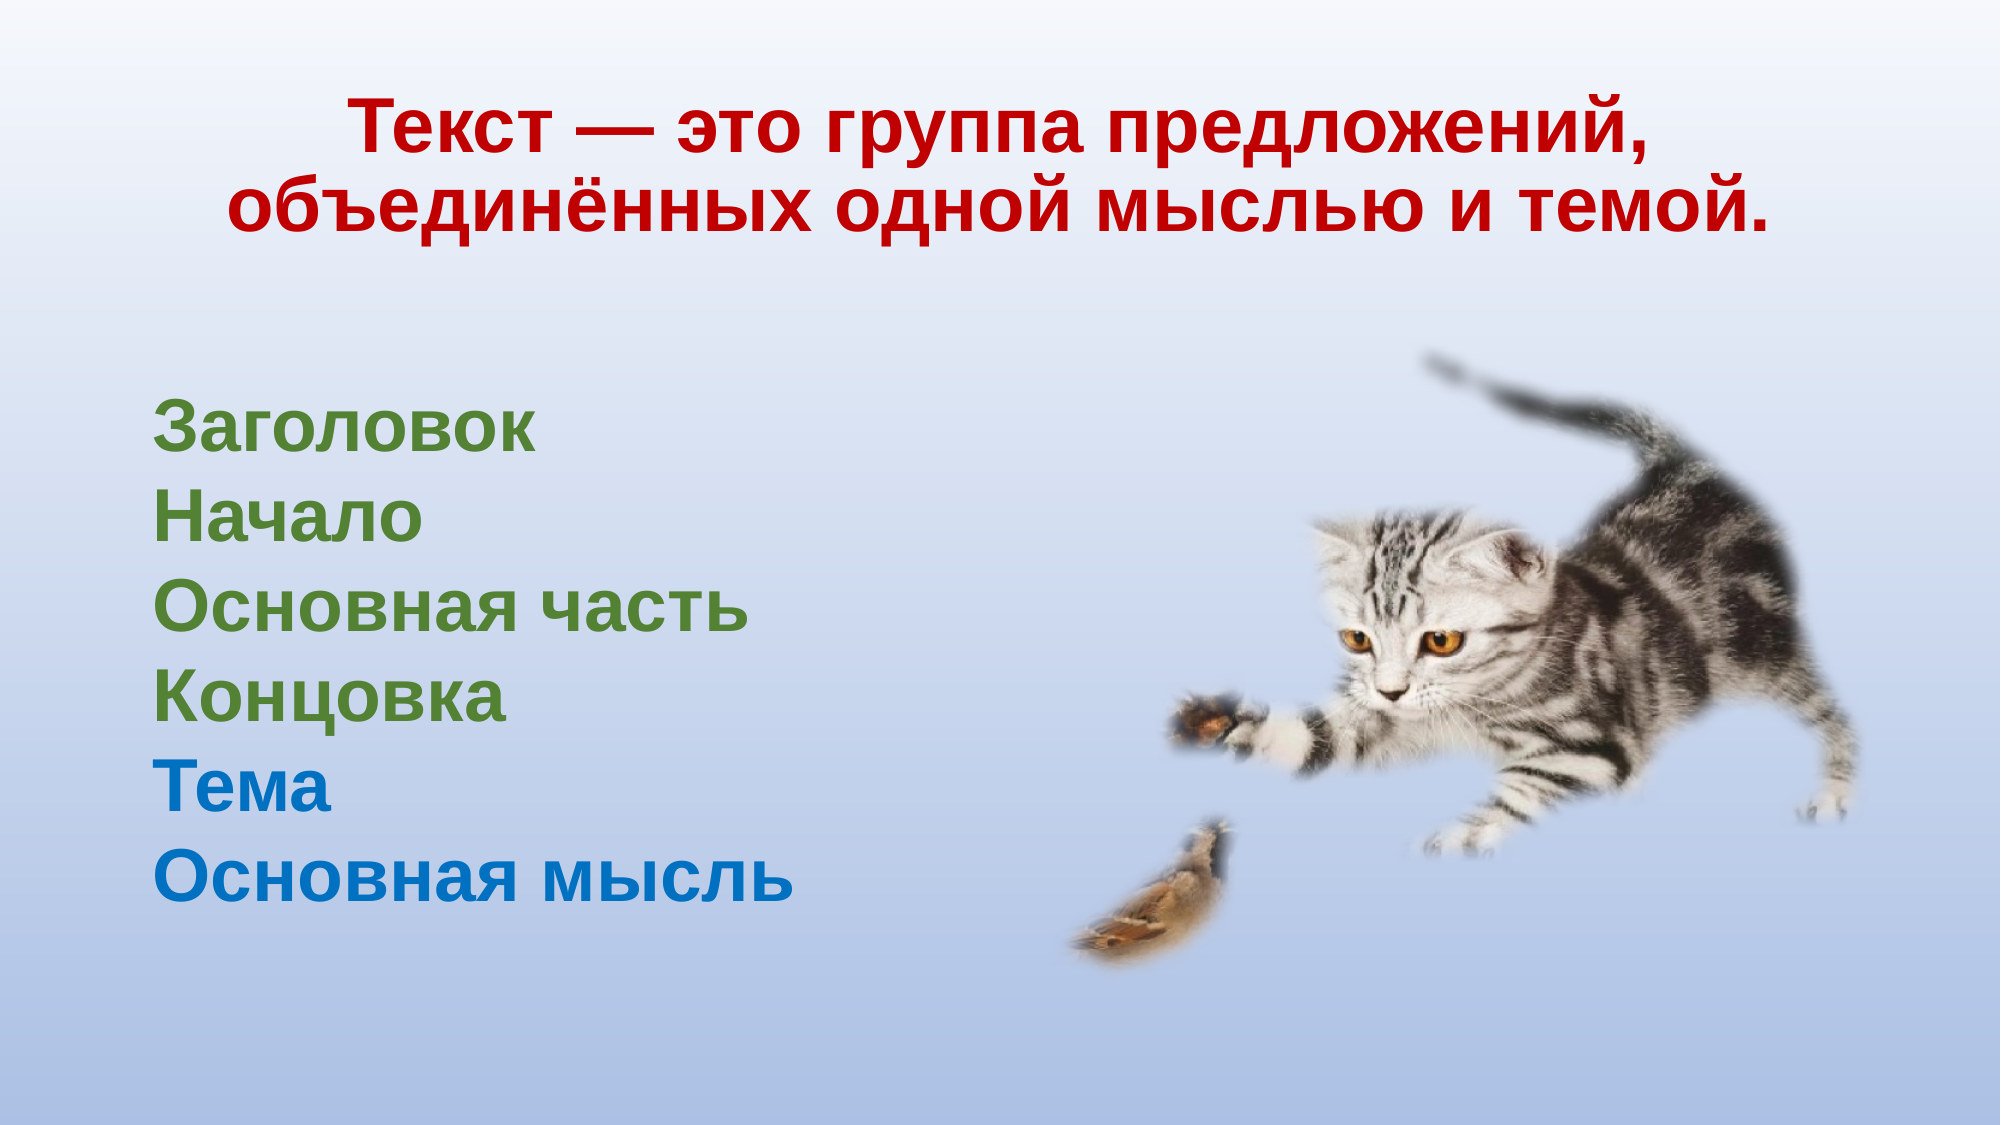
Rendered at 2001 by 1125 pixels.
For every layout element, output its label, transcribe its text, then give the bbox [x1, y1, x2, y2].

title Текст — это группа предложений, объединённых одной мыслью и темой. [137, 59, 1863, 278]
picture [962, 288, 1871, 1084]
list Заголовок Начало Основная часть Концовка Тема Основная мысль [137, 299, 962, 1014]
